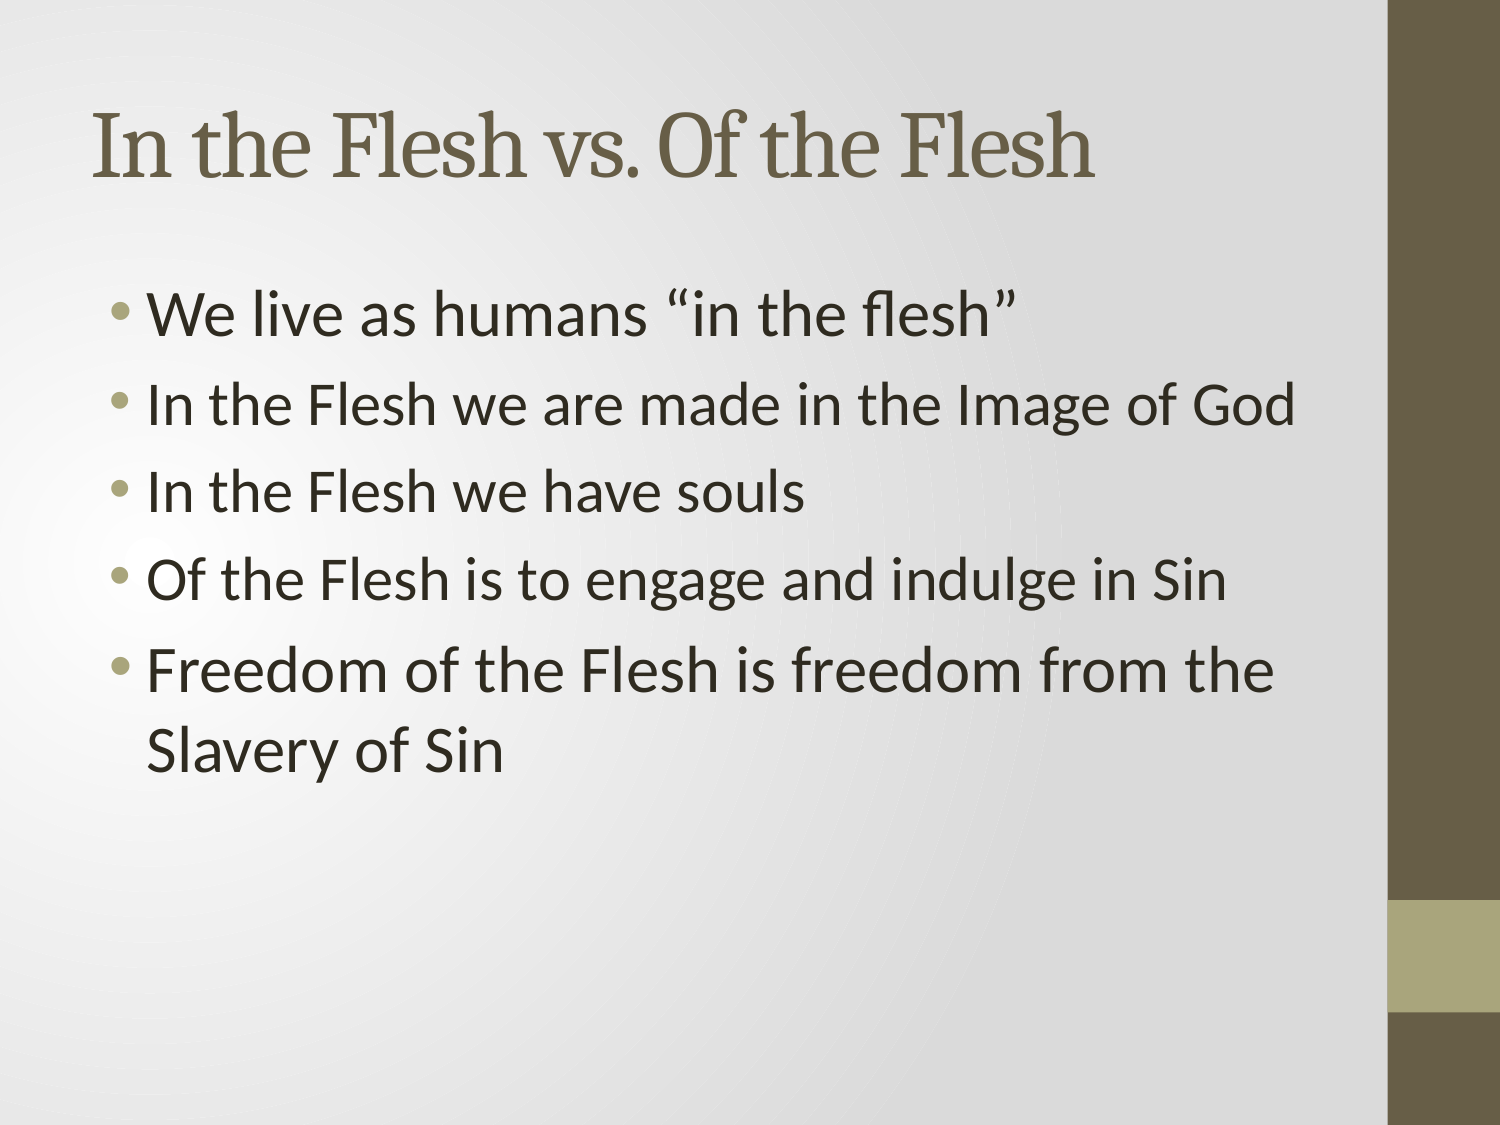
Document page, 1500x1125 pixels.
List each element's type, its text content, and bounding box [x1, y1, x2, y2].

list We live as humans “in the flesh” In the Flesh we are made in the Image of God In the Flesh we have souls Of the Flesh is to engage and indulge in Sin Freedom of the Flesh is freedom from the Slavery of Sin [75, 262, 1325, 1050]
title In the Flesh vs. Of the Flesh [75, 45, 1325, 233]
